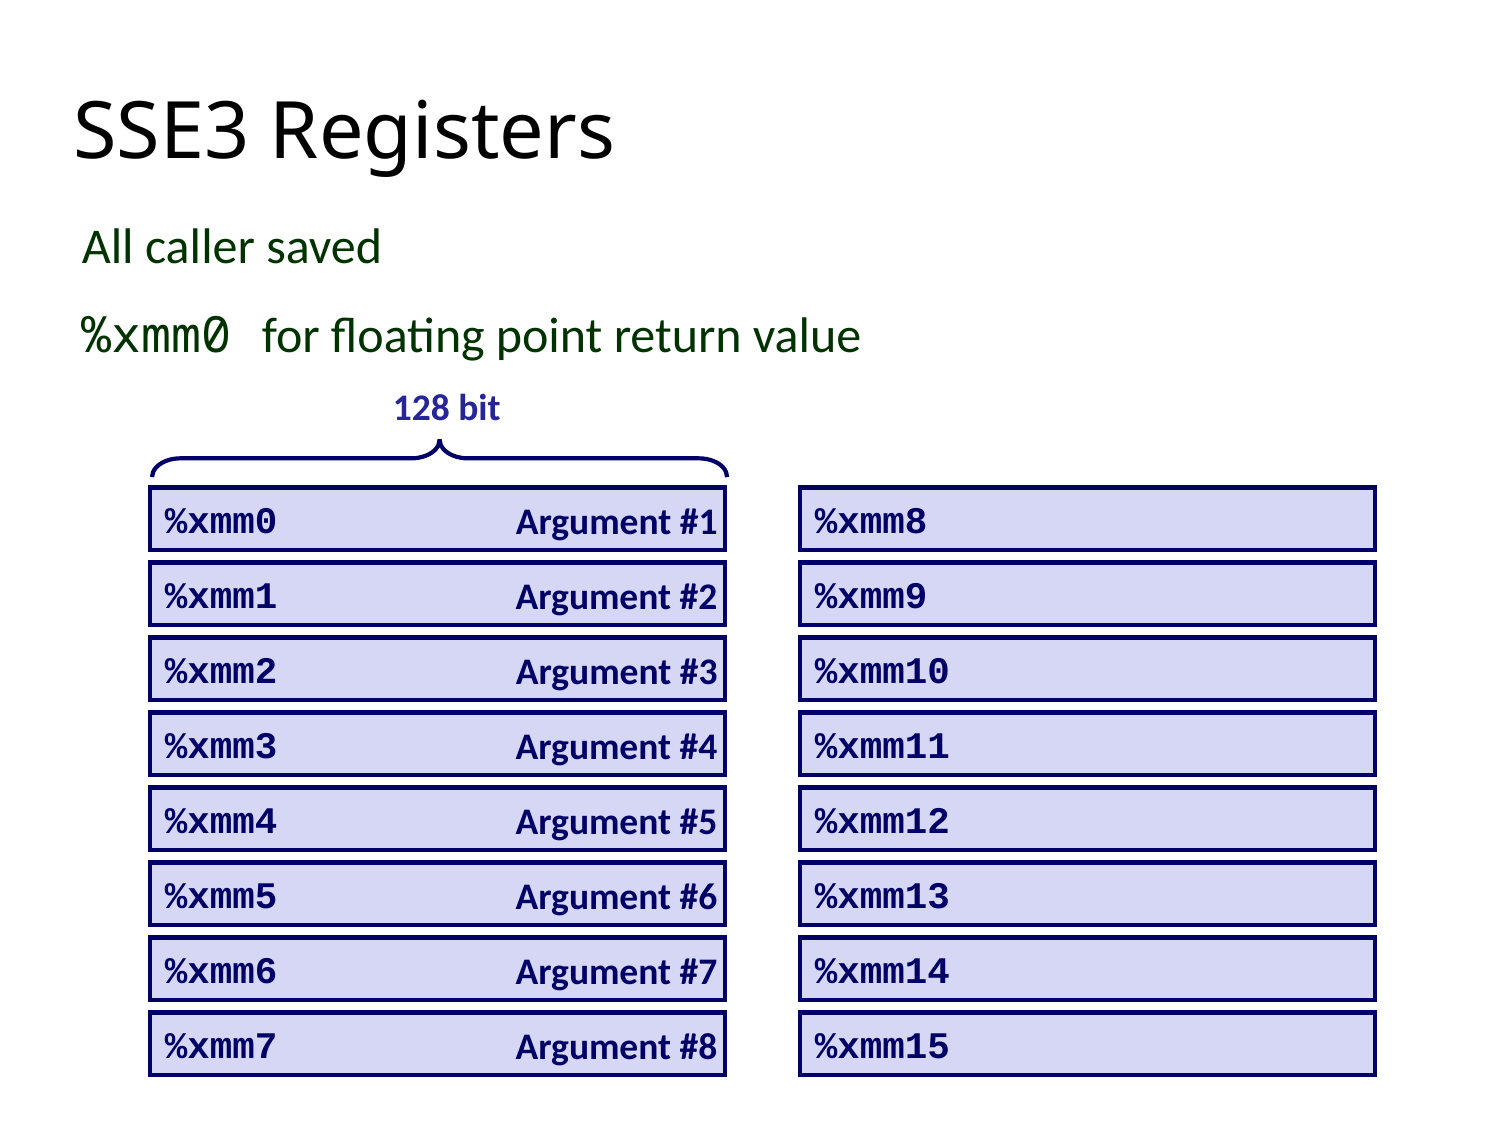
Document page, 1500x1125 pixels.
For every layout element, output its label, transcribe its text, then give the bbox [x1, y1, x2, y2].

text_box SSE3 Registers [58, 71, 1304, 197]
text_box Argument #1 [501, 489, 733, 550]
text_box %xmm3 [150, 712, 725, 775]
text_box %xmm10 [800, 637, 1375, 700]
text_box %xmm15 [800, 1012, 1375, 1075]
text_box Argument #3 [501, 639, 733, 700]
text_box %xmm11 [800, 712, 1375, 775]
text_box %xmm4 [150, 787, 725, 850]
text_box %xmm6 [150, 937, 725, 1000]
text_box Argument #5 [500, 789, 733, 850]
text_box Argument #6 [500, 864, 733, 925]
text_box %xmm9 [800, 562, 1375, 625]
text_box %xmm0 [150, 487, 725, 550]
text_box All caller saved %xmm0 for floating point return value [65, 210, 1361, 371]
text_box %xmm12 [800, 787, 1375, 850]
text_box %xmm1 [150, 562, 725, 625]
text_box %xmm7 [150, 1012, 725, 1075]
text_box Argument #7 [500, 939, 733, 1000]
text_box %xmm8 [800, 487, 1375, 550]
text_box %xmm14 [800, 937, 1375, 1000]
text_box 128 bit [378, 374, 516, 436]
text_box Argument #8 [500, 1014, 733, 1075]
text_box %xmm5 [150, 862, 725, 925]
text_box Argument #2 [500, 564, 733, 625]
text_box %xmm13 [800, 862, 1375, 925]
text_box [152, 439, 728, 478]
text_box %xmm2 [150, 637, 725, 700]
text_box Argument #4 [500, 714, 733, 775]
